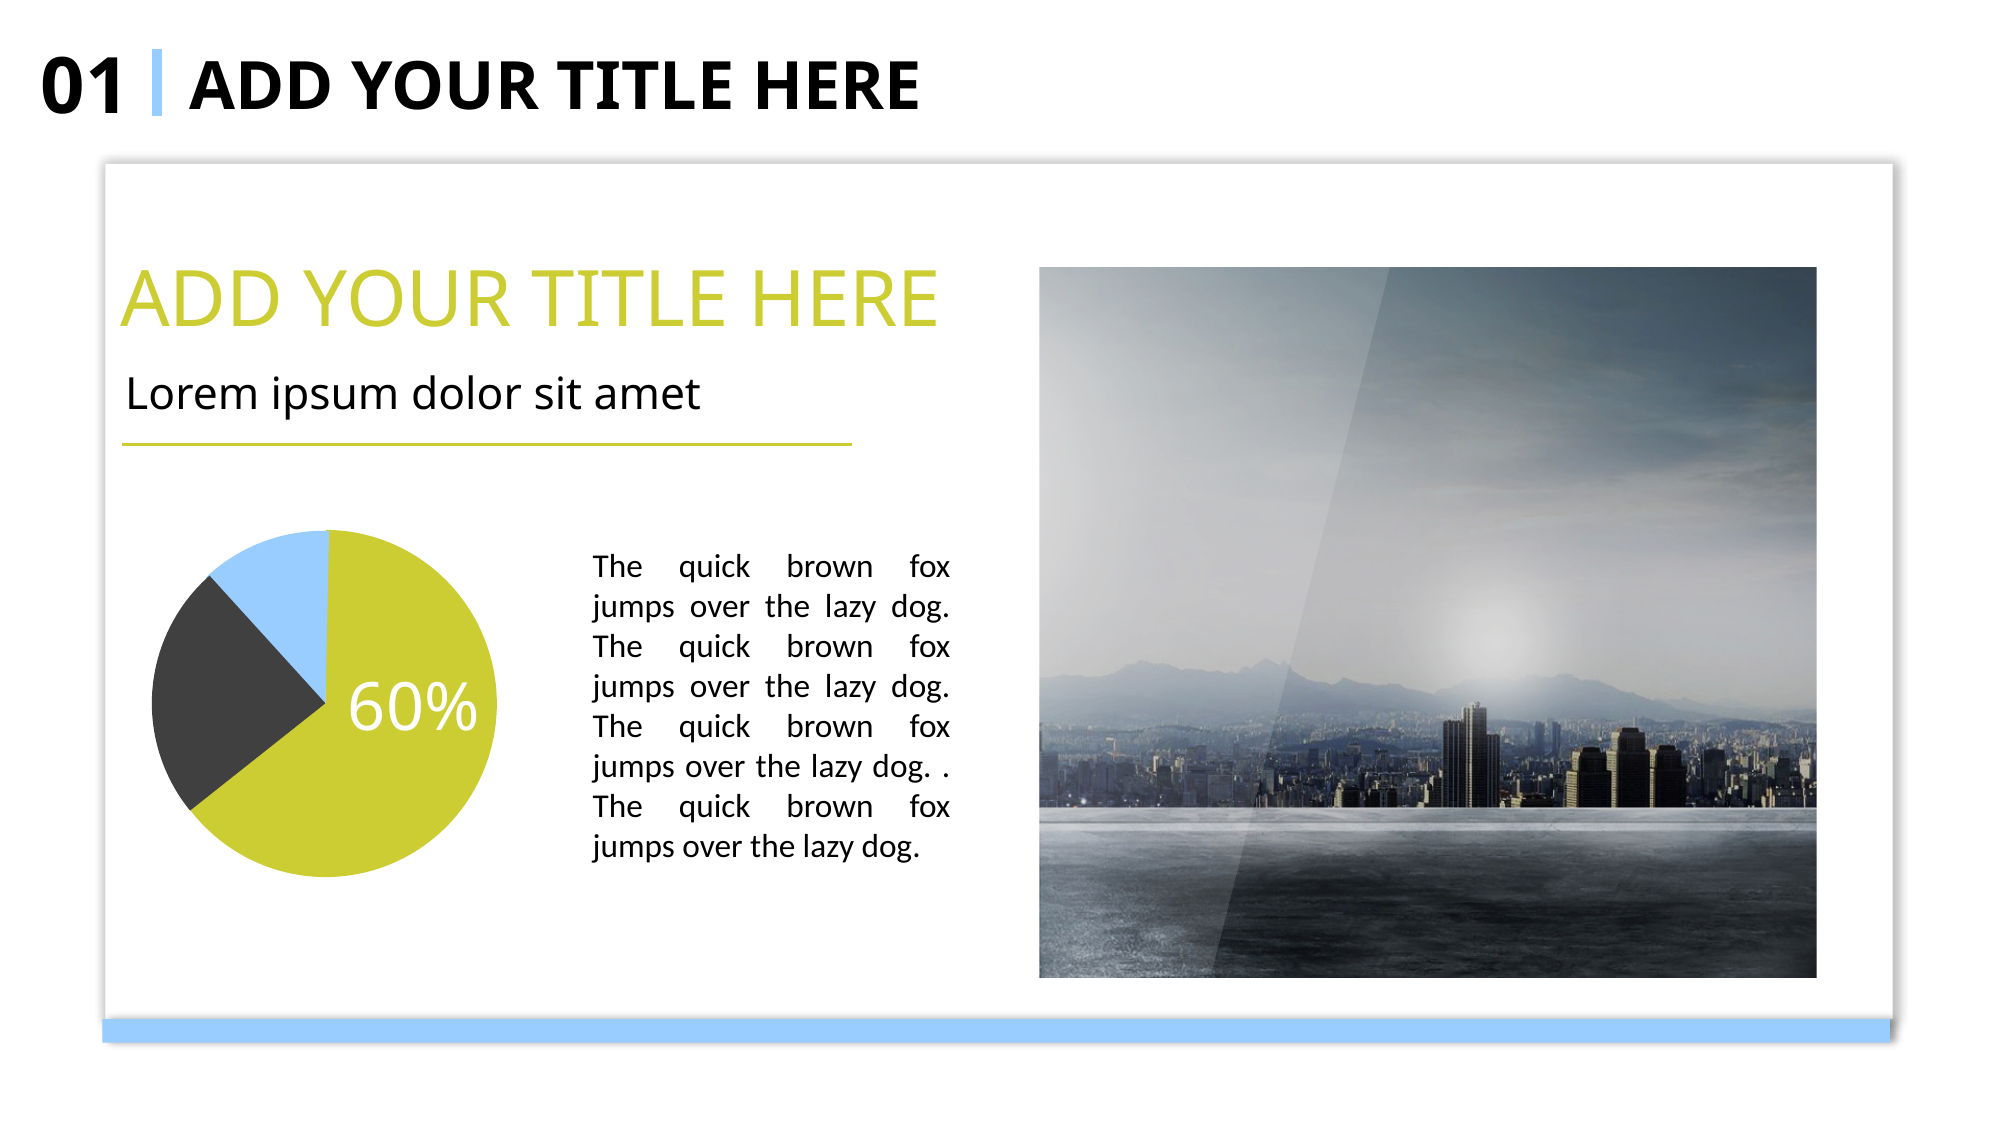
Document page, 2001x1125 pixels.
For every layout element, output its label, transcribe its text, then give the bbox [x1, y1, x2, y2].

text_box ADD YOUR TITLE HERE [174, 35, 1037, 131]
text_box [102, 163, 1893, 1043]
picture [1039, 256, 1817, 978]
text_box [151, 529, 536, 878]
text_box 01 [25, 28, 157, 137]
